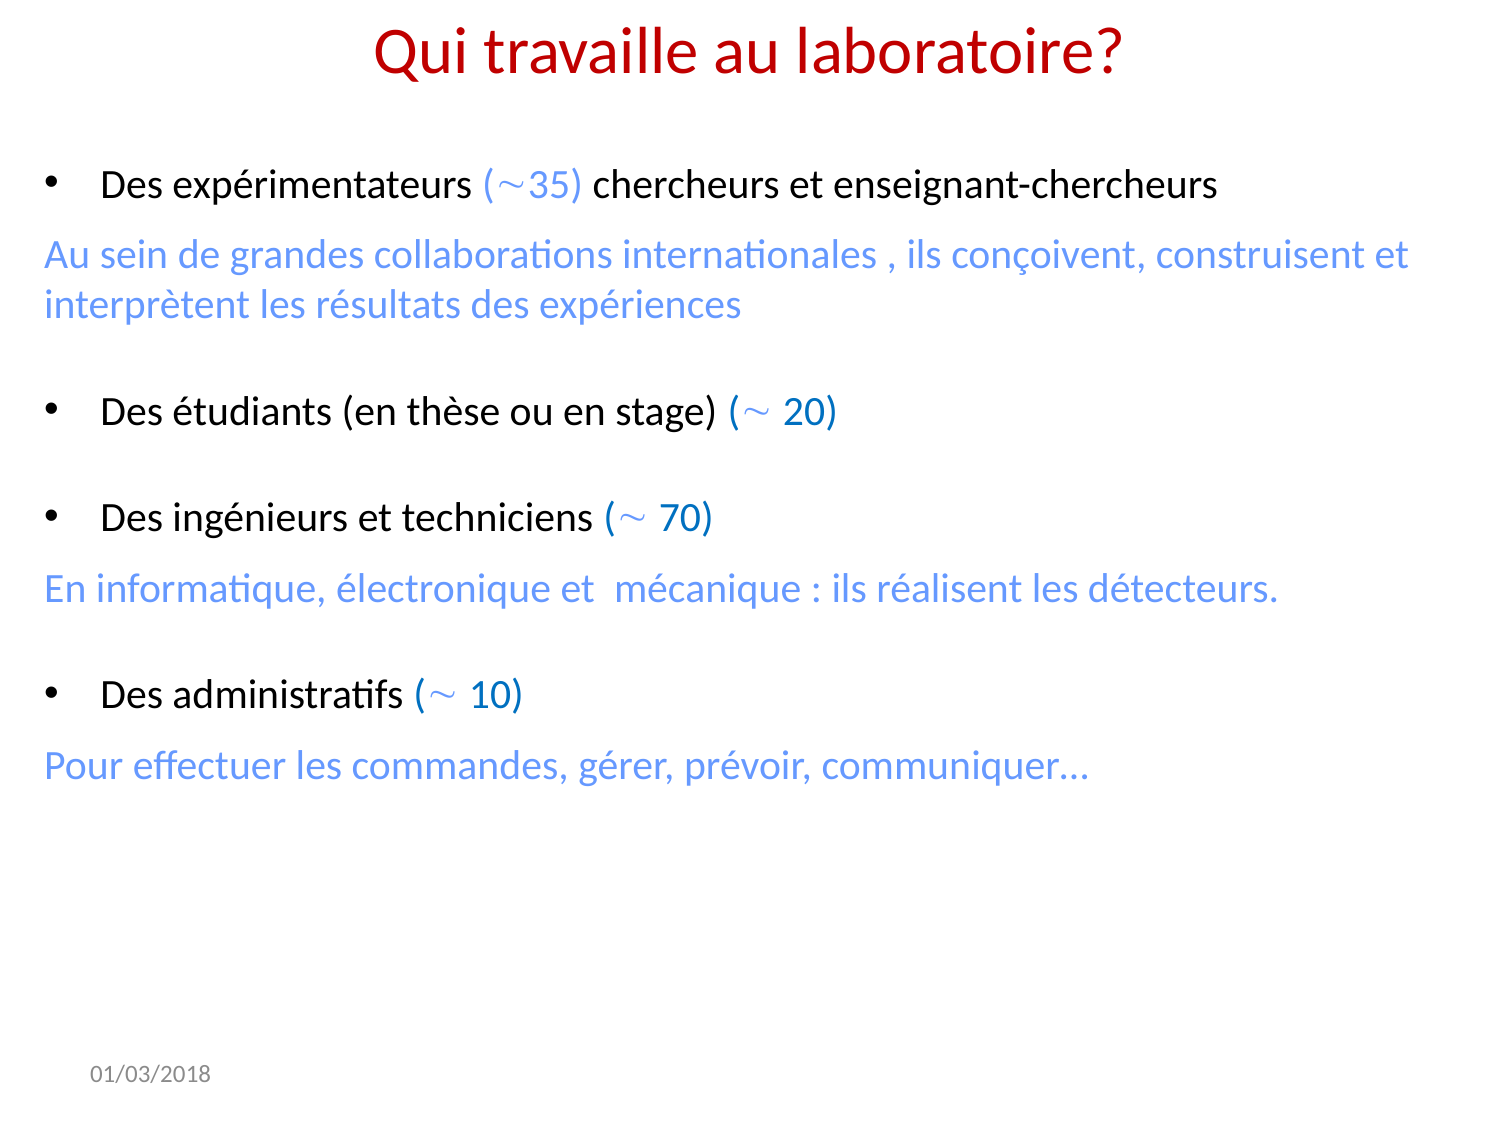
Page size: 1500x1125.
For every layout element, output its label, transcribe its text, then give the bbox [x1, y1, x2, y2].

text_box Qui travaille au laboratoire? [74, 0, 1425, 188]
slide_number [75, 1042, 425, 1103]
text_box Des expérimentateurs (35) chercheurs et enseignant-chercheurs Au sein de grandes collaborations internationales , ils conçoivent, construisent et interprètent les résultats des expériences Des étudiants (en thèse ou en stage) ( 20) Des ingénieurs et techniciens ( 70) En informatique, électronique et mécanique : ils réalisent les détecteurs. Des administratifs ( 10) Pour effectuer les commandes, gérer, prévoir, communiquer… [29, 149, 1425, 796]
